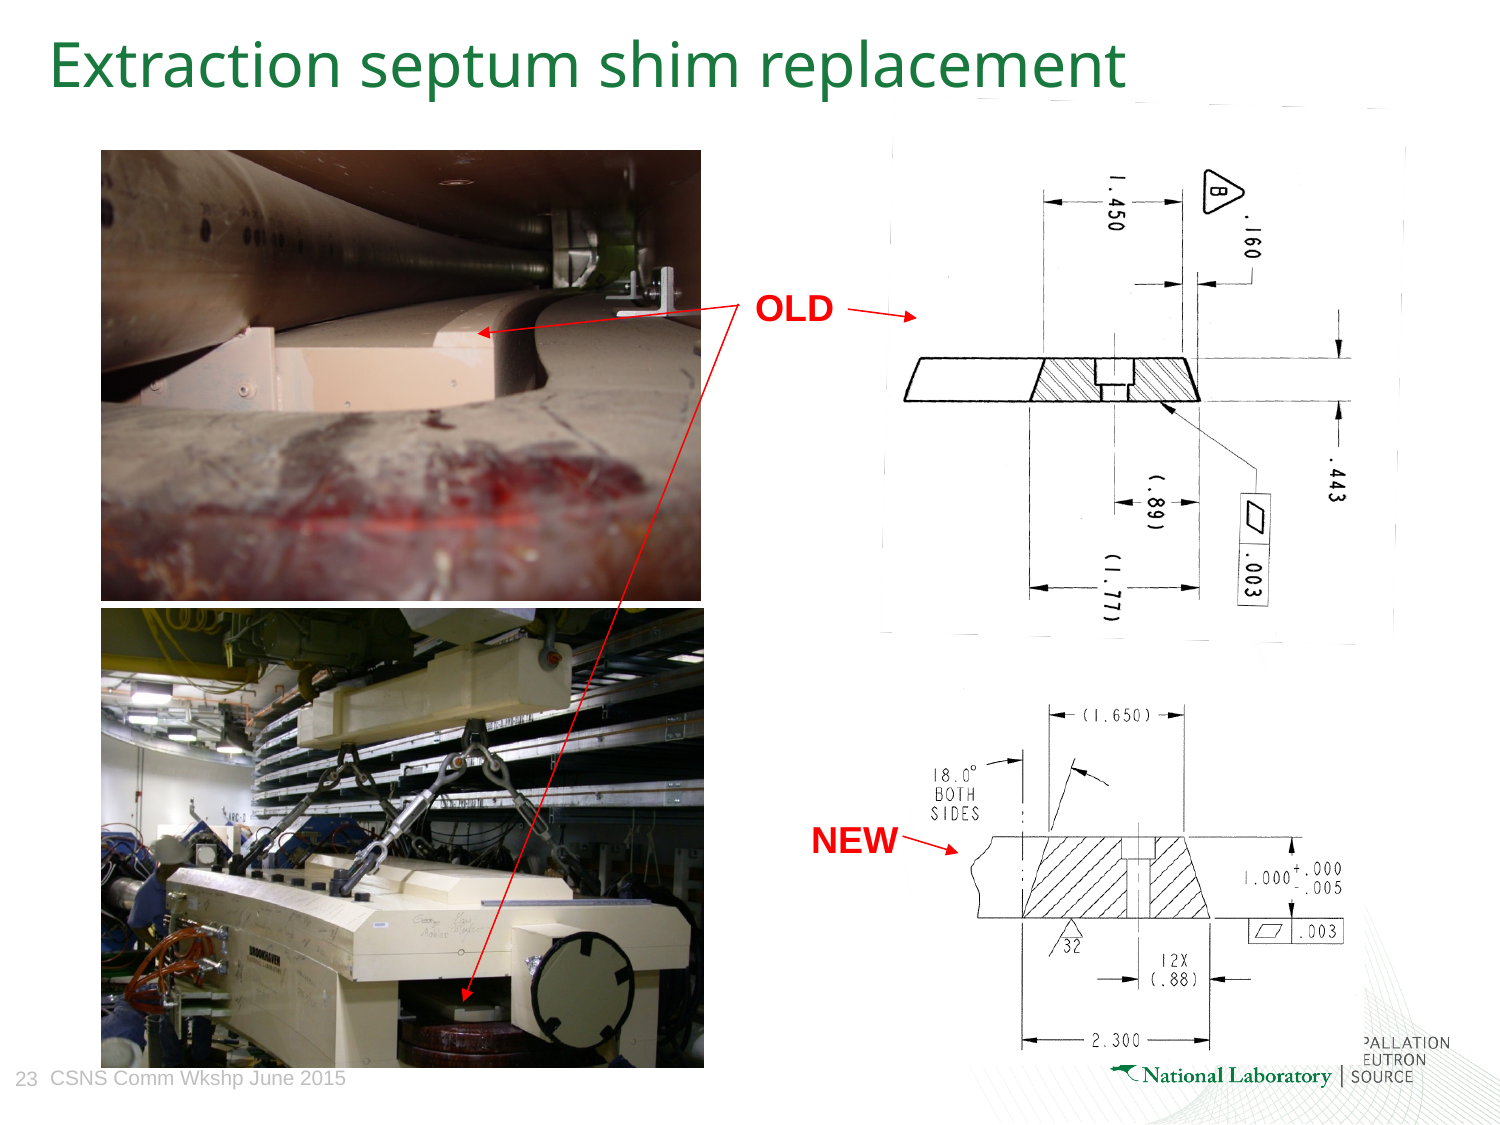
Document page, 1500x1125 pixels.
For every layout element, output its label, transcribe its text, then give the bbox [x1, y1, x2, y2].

picture [0, 0, 1500, 1125]
text_box NEW [796, 808, 906, 869]
title Extraction septum shim replacement [33, 28, 1451, 109]
text_box OLD [740, 276, 850, 337]
